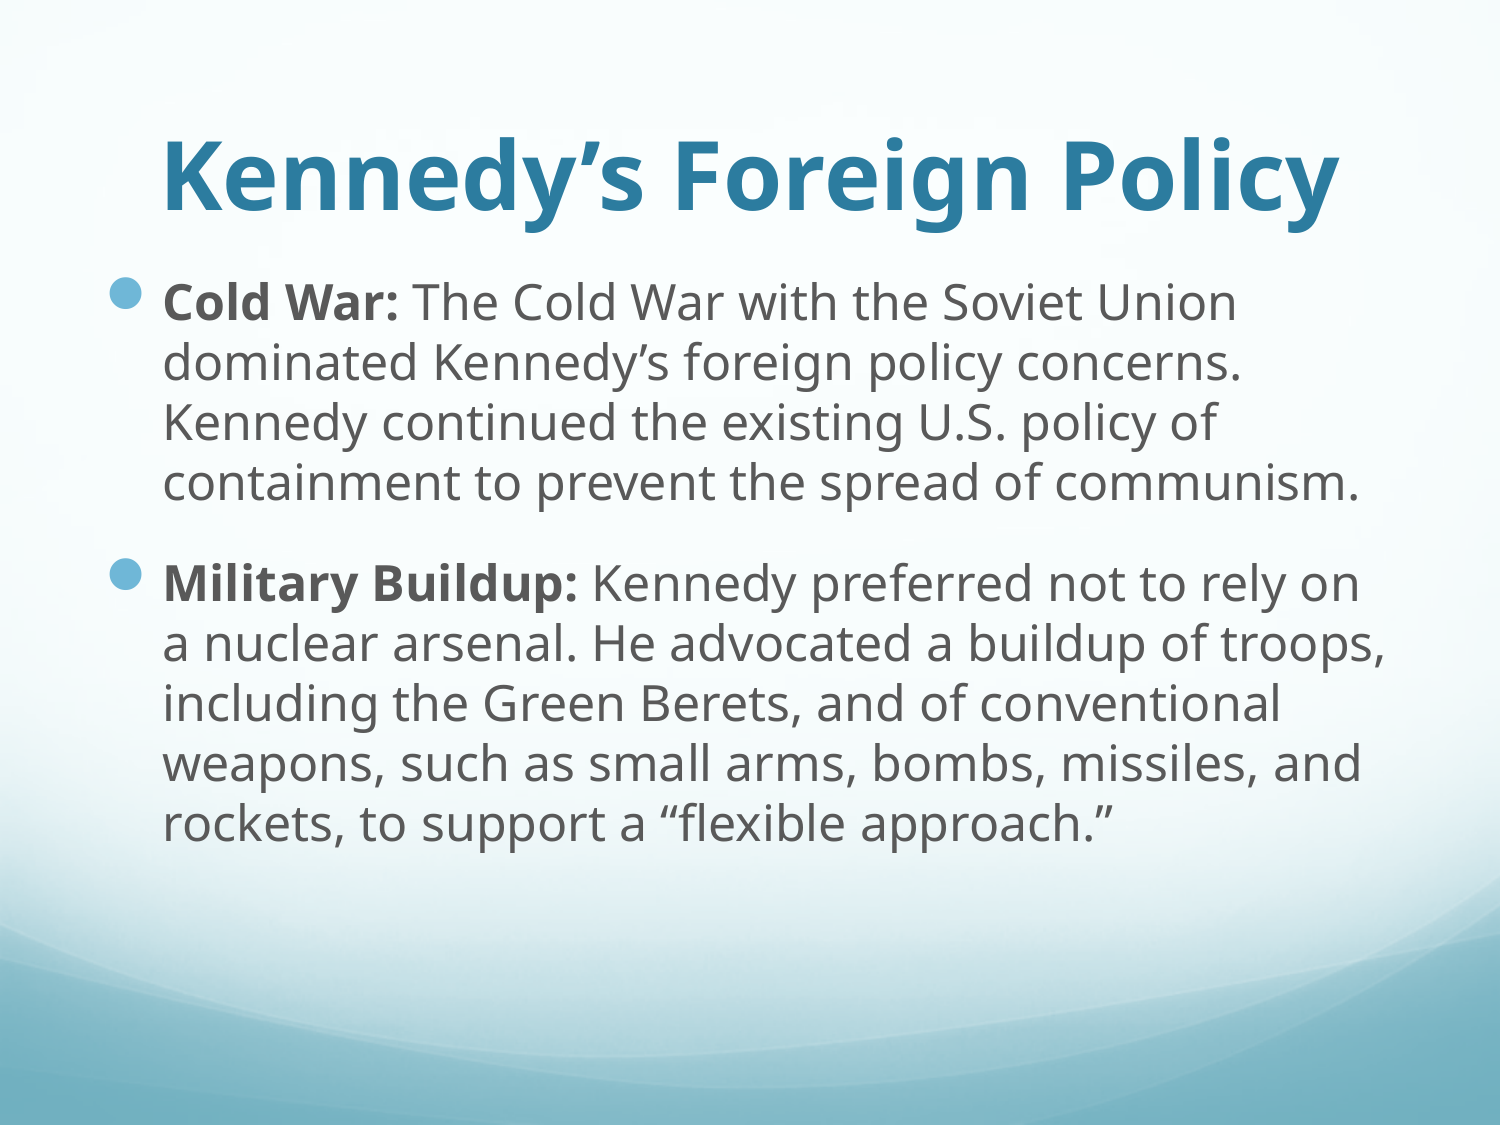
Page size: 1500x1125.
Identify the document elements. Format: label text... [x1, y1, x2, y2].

list Cold War: The Cold War with the Soviet Union dominated Kennedy’s foreign policy concerns. Kennedy continued the existing U.S. policy of containment to prevent the spread of communism. Military Buildup: Kennedy preferred not to rely on a nuclear arsenal. He advocated a buildup of troops, including the Green Berets, and of conventional weapons, such as small arms, bombs, missiles, and rockets, to support a “flexible approach.” [90, 262, 1410, 975]
title Kennedy’s Foreign Policy [90, 17, 1410, 237]
